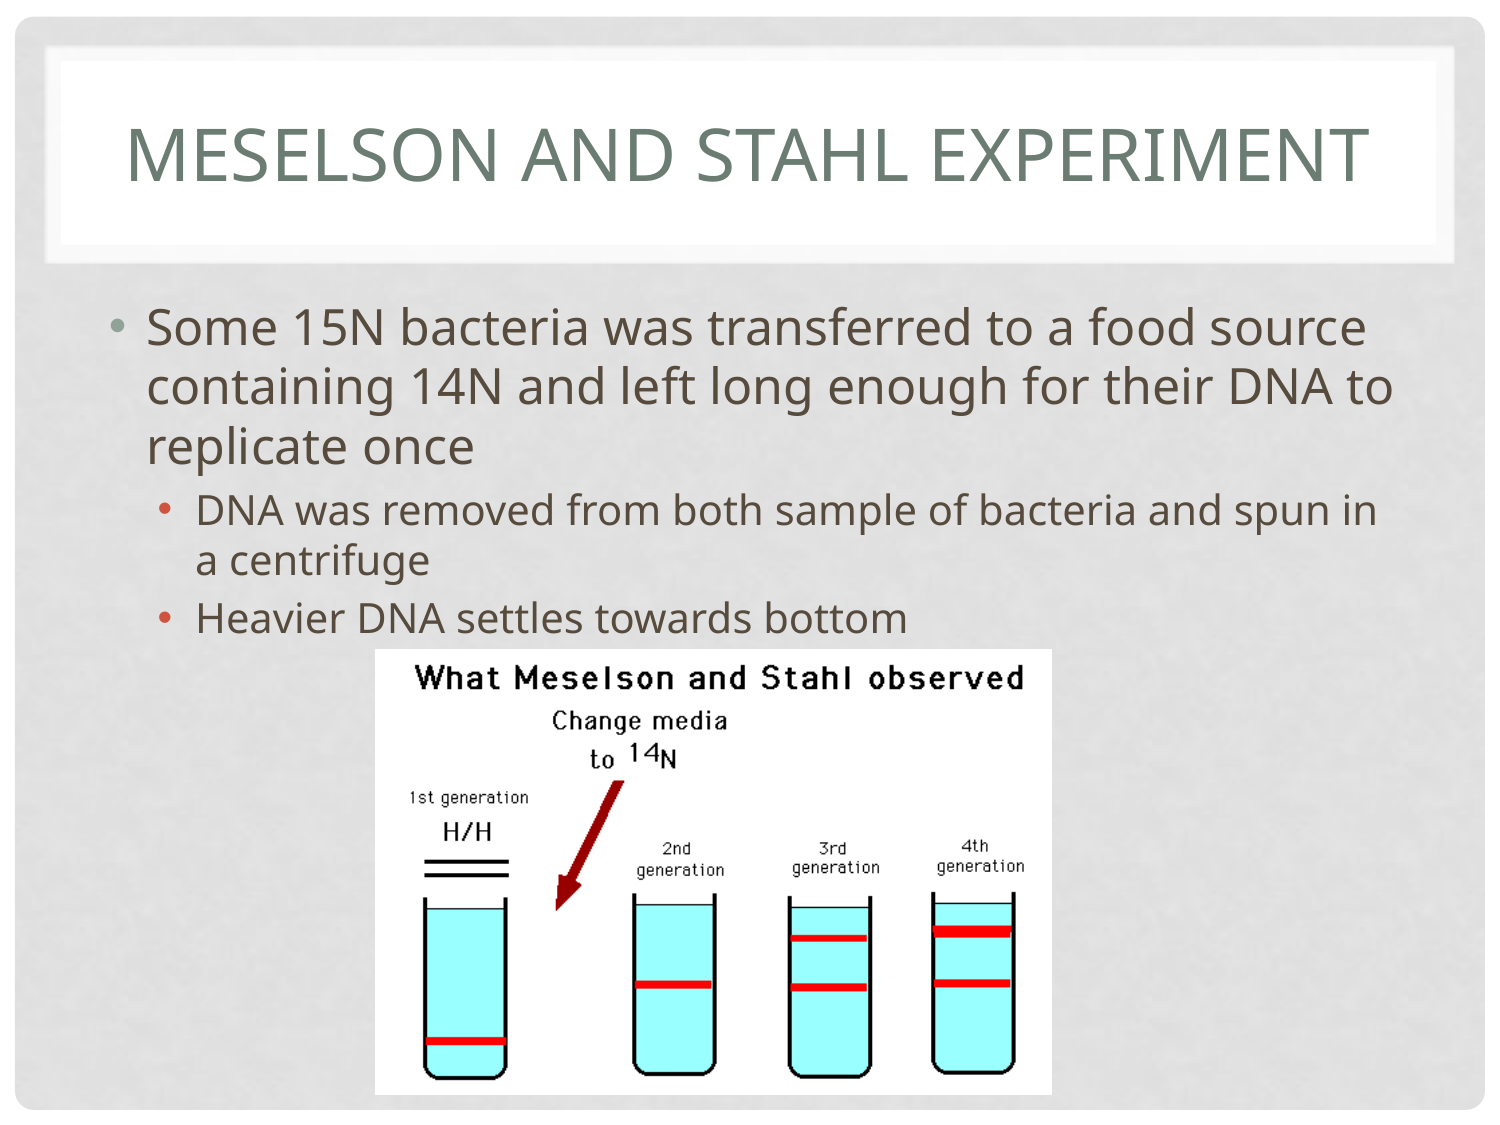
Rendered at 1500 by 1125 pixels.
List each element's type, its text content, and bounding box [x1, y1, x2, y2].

picture [374, 649, 1052, 1095]
list Some 15N bacteria was transferred to a food source containing 14N and left long enough for their DNA to replicate once DNA was removed from both sample of bacteria and spun in a centrifuge Heavier DNA settles towards bottom [75, 287, 1425, 1005]
title Meselson and Stahl experiment [69, 66, 1425, 238]
